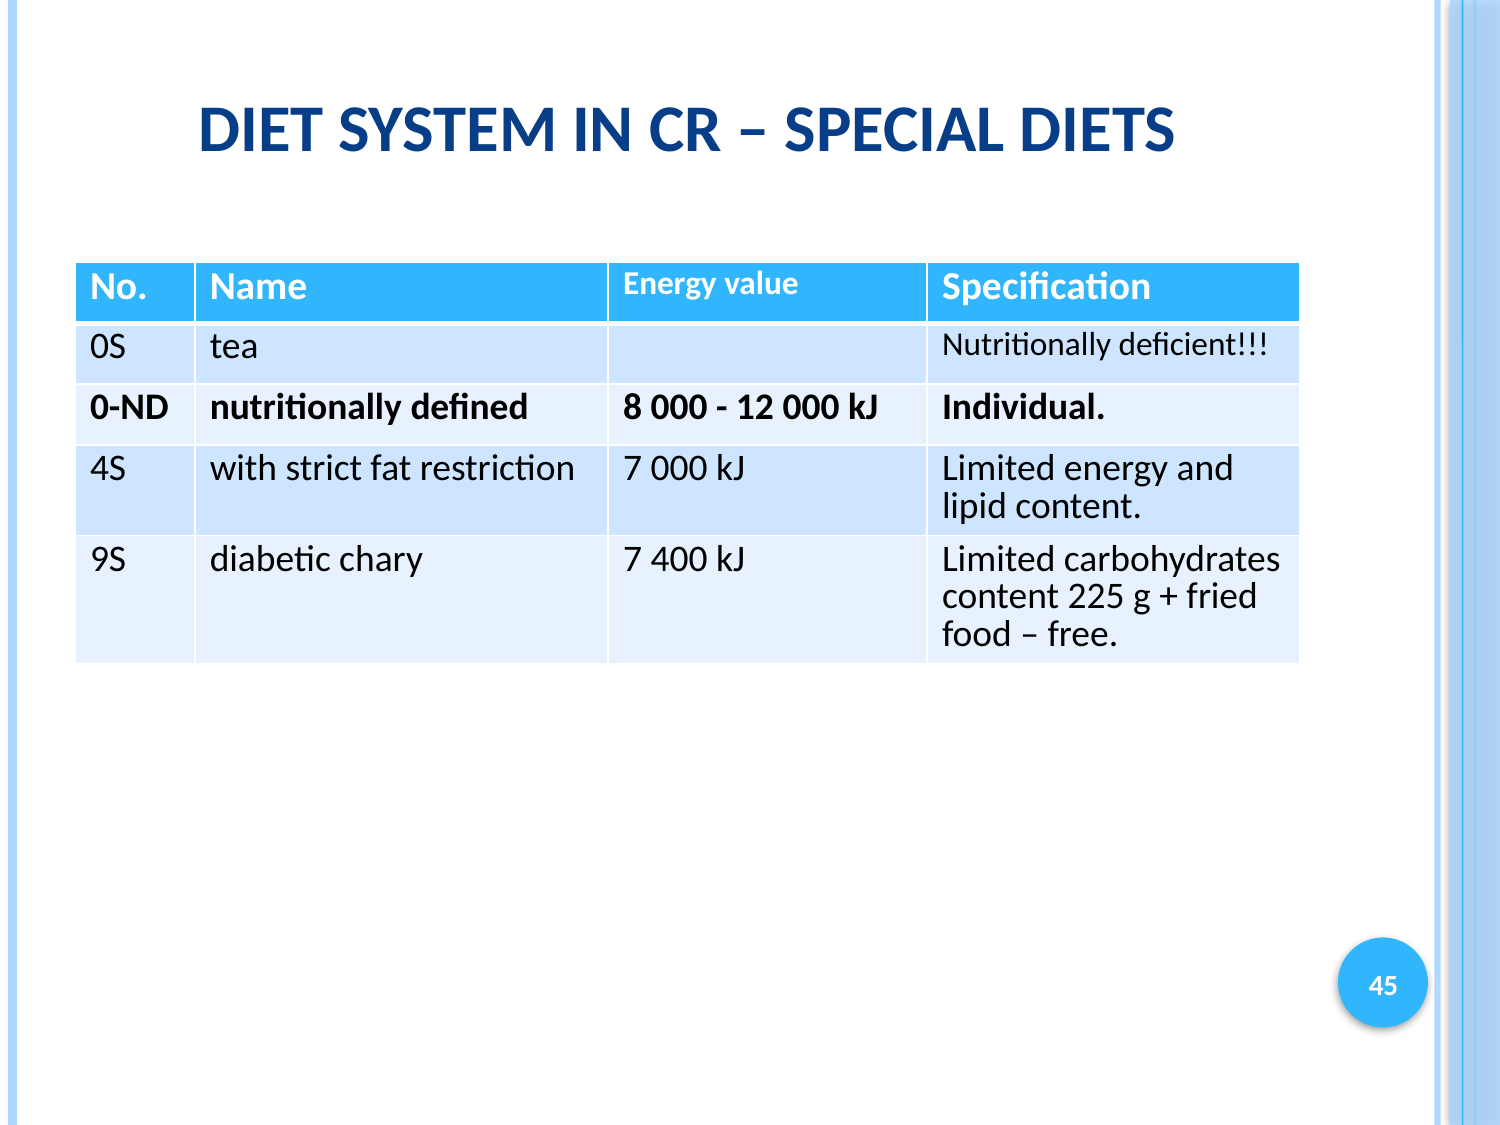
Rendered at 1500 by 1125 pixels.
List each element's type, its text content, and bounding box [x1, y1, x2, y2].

table_header Name [196, 263, 607, 321]
table_header No. [76, 263, 194, 321]
title diet system in CR – special diets [75, 45, 1300, 173]
table_header Energy value [609, 263, 926, 321]
table_cell with strict fat restriction [196, 446, 607, 535]
table_cell 0-ND [76, 385, 194, 444]
table_cell 7 000 kJ [609, 446, 926, 535]
table_header Specification [928, 263, 1299, 321]
table_cell 9S [76, 536, 194, 663]
table_cell tea [196, 326, 607, 383]
table_cell Limited carbohydrates content 225 g + fried food – free. [928, 536, 1299, 663]
table_cell 7 400 kJ [609, 536, 926, 663]
table_cell Individual. [928, 385, 1299, 444]
table_cell 8 000 - 12 000 kJ [609, 385, 926, 444]
table_cell 0S [76, 326, 194, 383]
table_cell nutritionally defined [196, 385, 607, 444]
table_cell Nutritionally deficient!!! [928, 326, 1299, 383]
table_cell [609, 326, 926, 383]
slide_number 45 [1333, 940, 1434, 1027]
table_cell diabetic chary [196, 536, 607, 663]
table_cell 4S [76, 446, 194, 535]
table_cell Limited energy and lipid content. [928, 446, 1299, 535]
